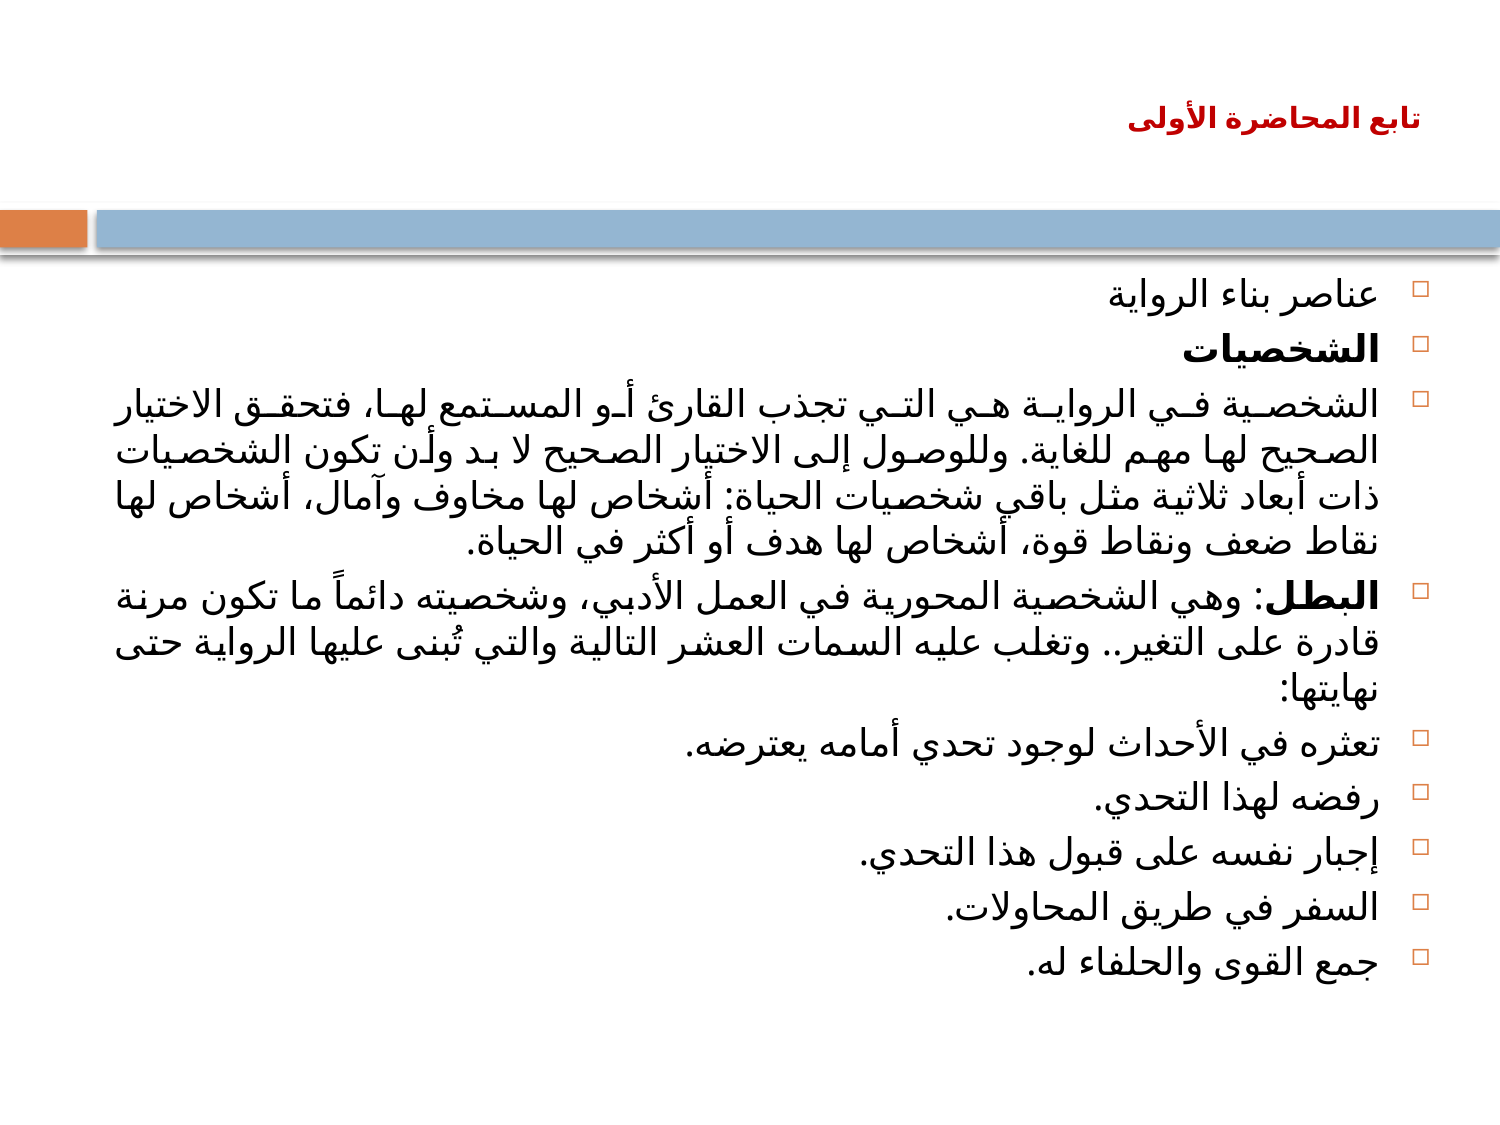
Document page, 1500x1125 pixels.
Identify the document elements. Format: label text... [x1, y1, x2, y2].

title تابع المحاضرة الأولى [82, 93, 1437, 141]
list عناصر بناء الرواية الشخصيات الشخصية في الرواية هي التي تجذب القارئ أو المستمع لها، فتحقق الاختيار الصحيح لها مهم للغاية. وللوصول إلى الاختيار الصحيح لا بد وأن تكون الشخصيات ذات أبعاد ثلاثية مثل باقي شخصيات الحياة: أشخاص لها مخاوف وآمال، أشخاص لها نقاط ضعف ونقاط قوة، أشخاص لها هدف أو أكثر في الحياة. البطل: وهي الشخصية المحورية في العمل الأدبي، وشخصيته دائماً ما تكون مرنة قادرة على التغير.. وتغلب عليه السمات العشر التالية والتي تُبنى عليها الرواية حتى نهايتها: تعثره في الأحداث لوجود تحدي أمامه يعترضه. رفضه لهذا التحدي. إجبار نفسه على قبول هذا التحدي. السفر في طريق المحاولات. جمع القوى والحلفاء له. [100, 262, 1438, 1000]
